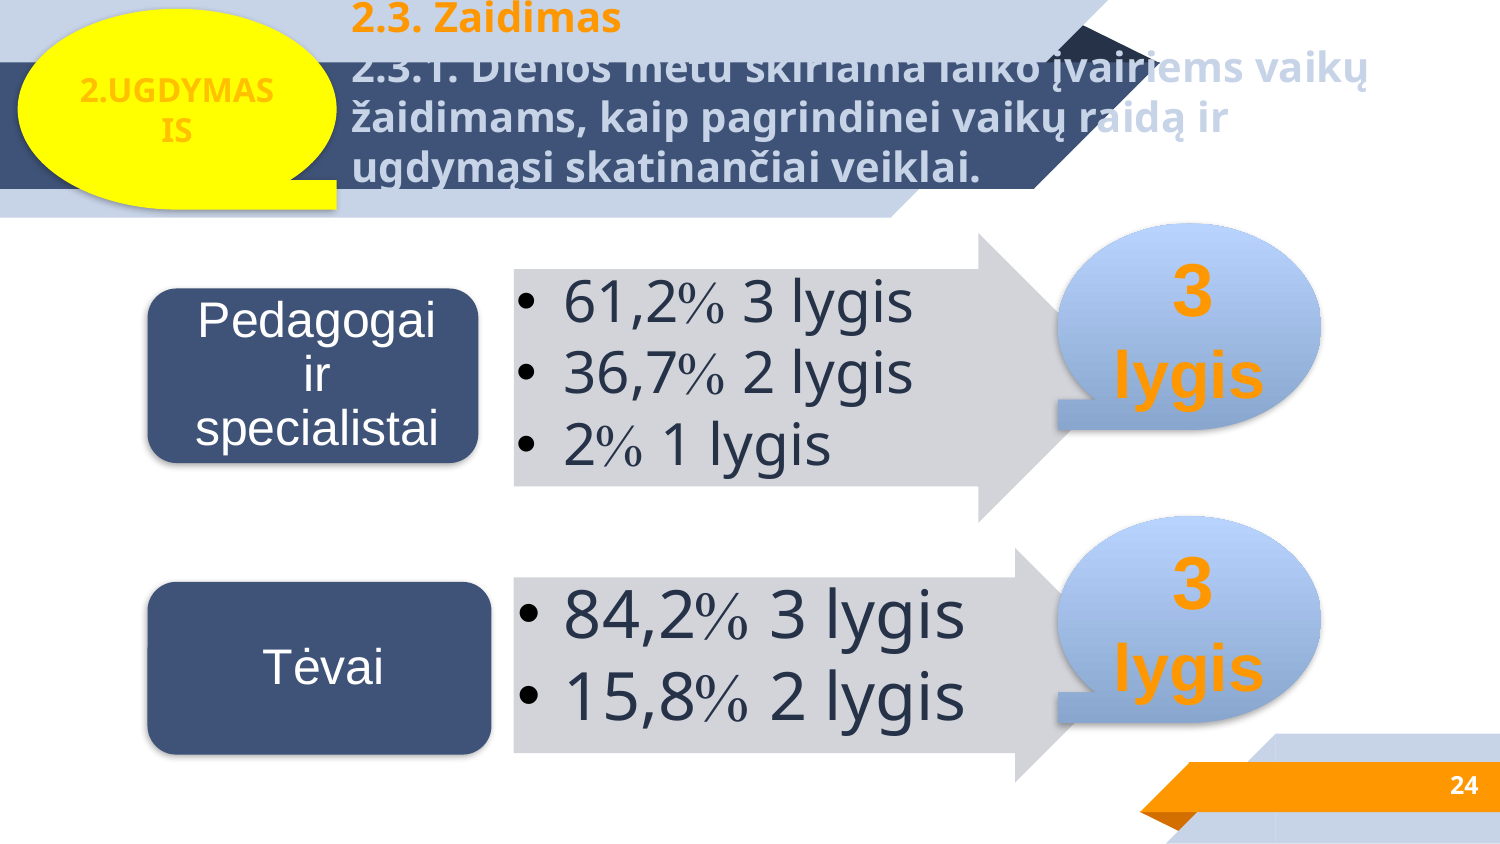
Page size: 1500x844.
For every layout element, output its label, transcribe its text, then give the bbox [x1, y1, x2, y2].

text_box 2.UGDYMASIS [17, 8, 337, 210]
text_box 3 lygis [1229, 228, 1322, 425]
title 2.3. Žaidimas 2.3.1. Dienos metu skiriama laiko įvairiems vaikų žaidimams, kaip pagrindinei vaikų raidą ir ugdymąsi skatinančiai veiklai. [336, 20, 1424, 162]
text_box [88, 224, 1227, 783]
text_box 3 lygis [1231, 521, 1322, 718]
slide_number 24 [1249, 760, 1494, 813]
